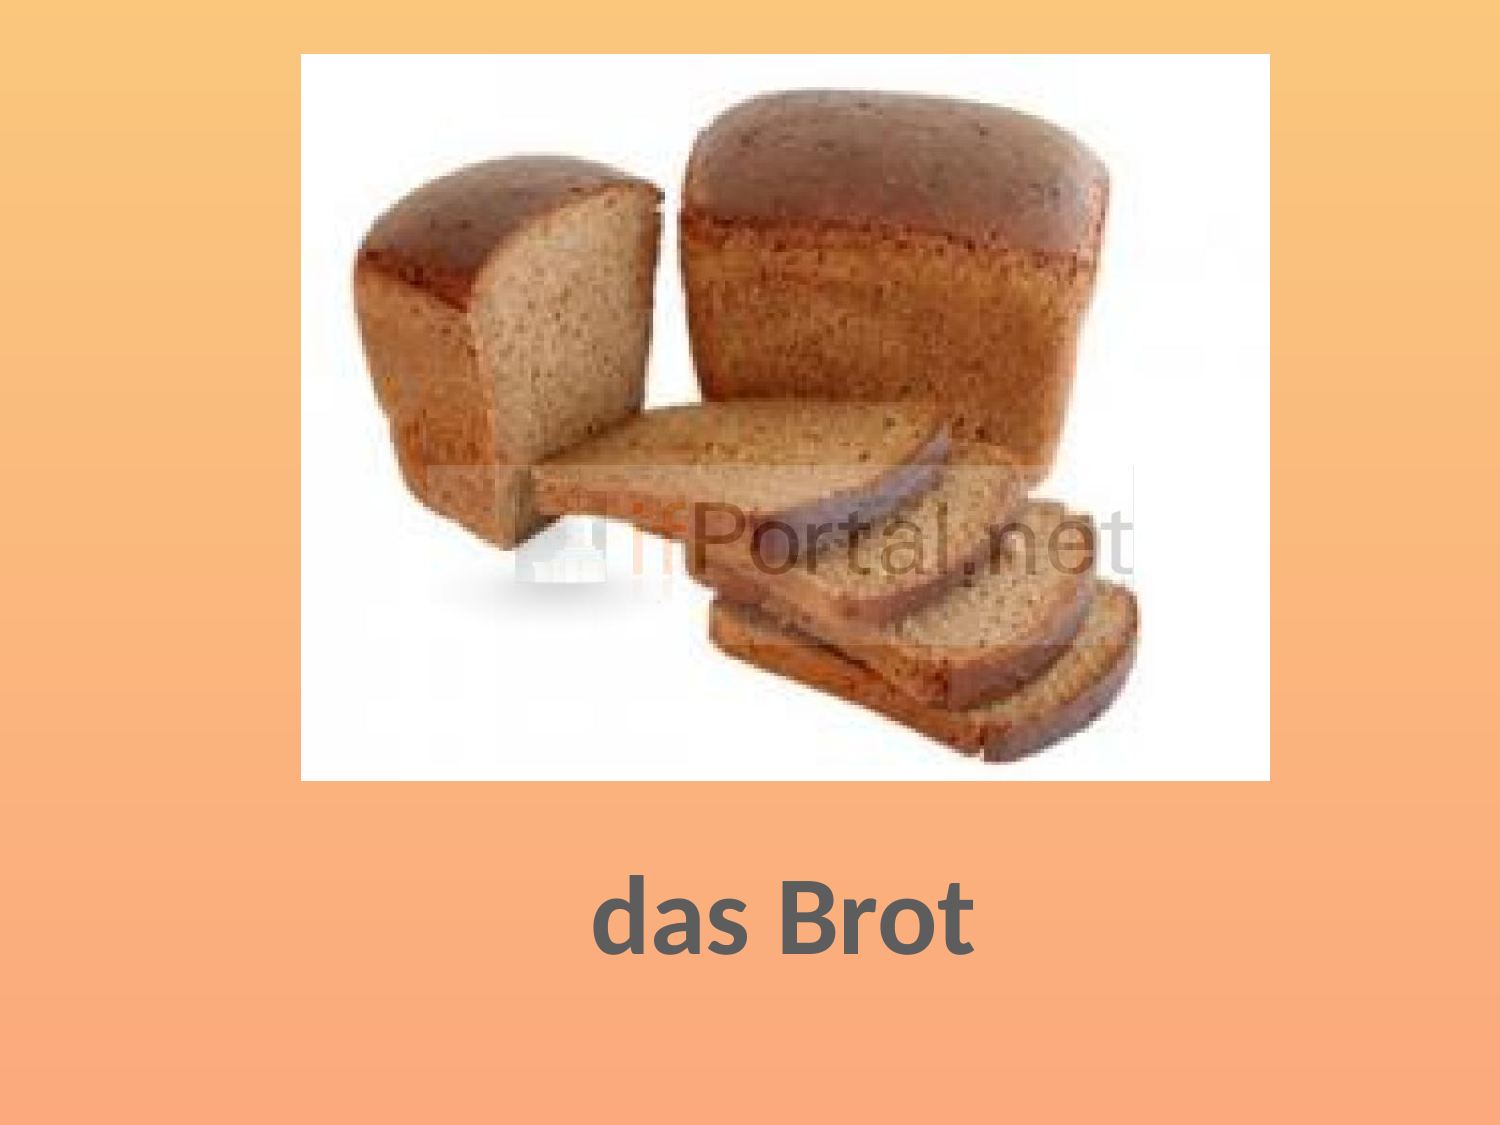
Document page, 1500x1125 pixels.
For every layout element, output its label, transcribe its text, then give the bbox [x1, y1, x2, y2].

picture [300, 54, 1270, 782]
text_box das Brot [574, 834, 993, 985]
